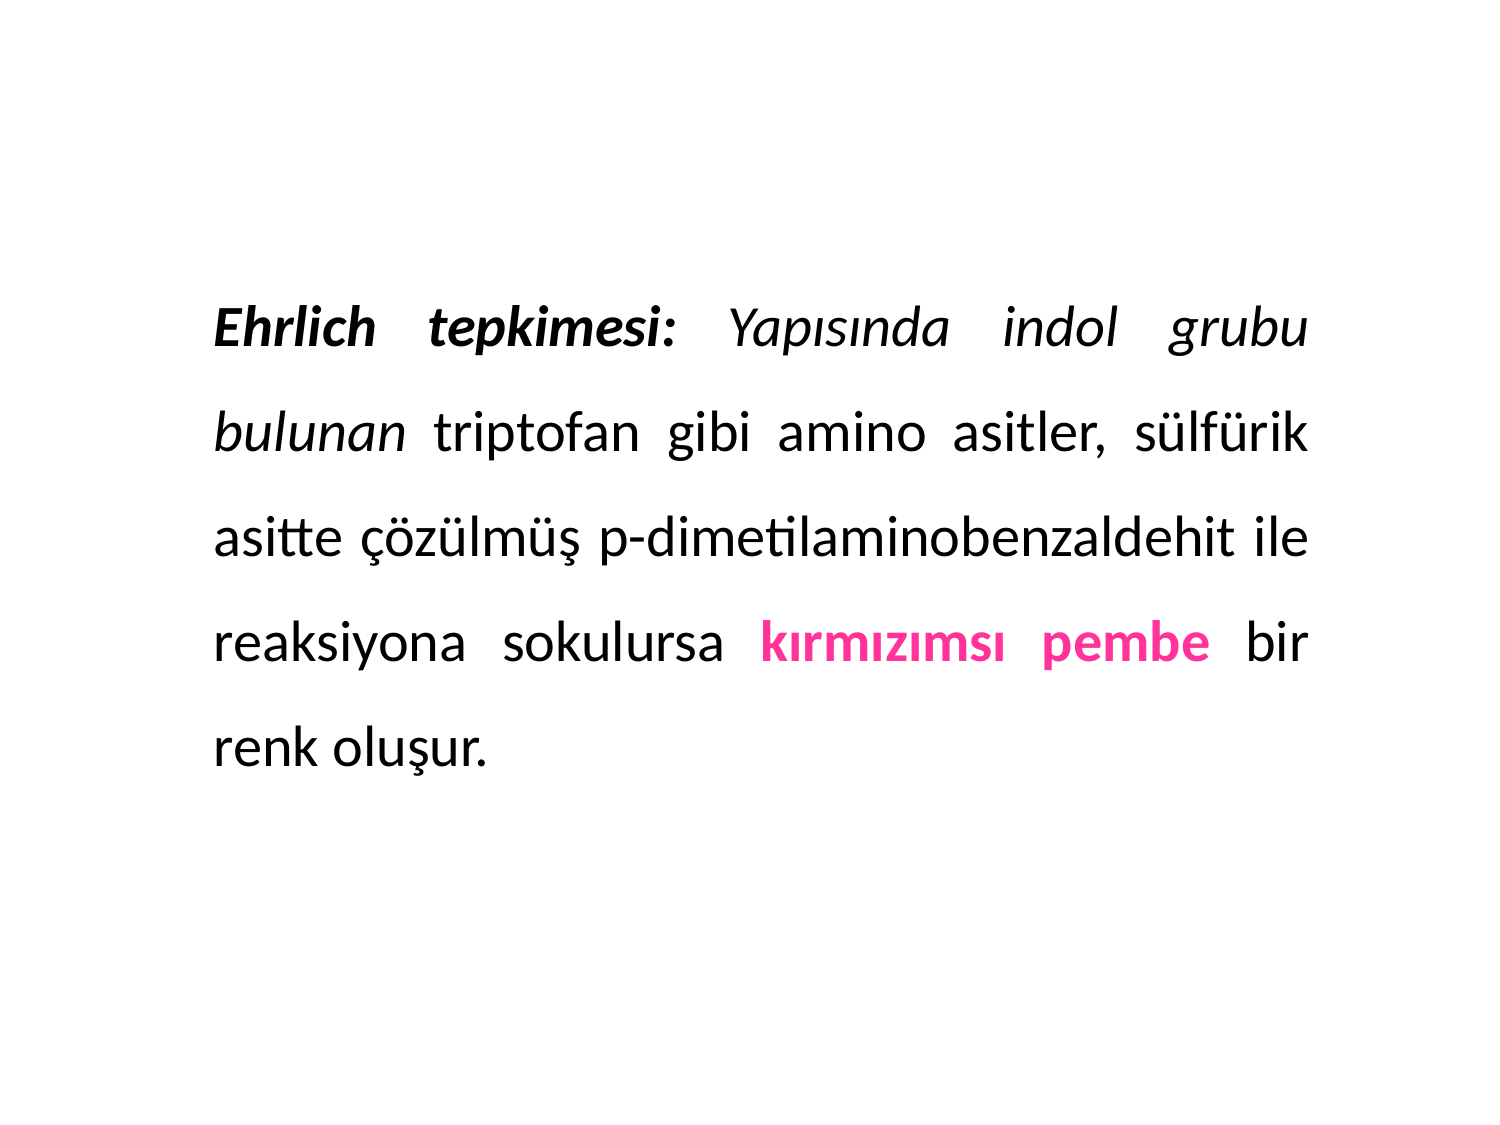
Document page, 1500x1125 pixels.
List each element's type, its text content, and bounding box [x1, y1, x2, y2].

text_box Ehrlich tepkimesi: Yapısında indol grubu bulunan triptofan gibi amino asitler, sülfürik asitte çözülmüş p-dimetilaminobenzaldehit ile reaksiyona sokulursa kırmızımsı pembe bir renk oluşur. [199, 246, 1325, 831]
